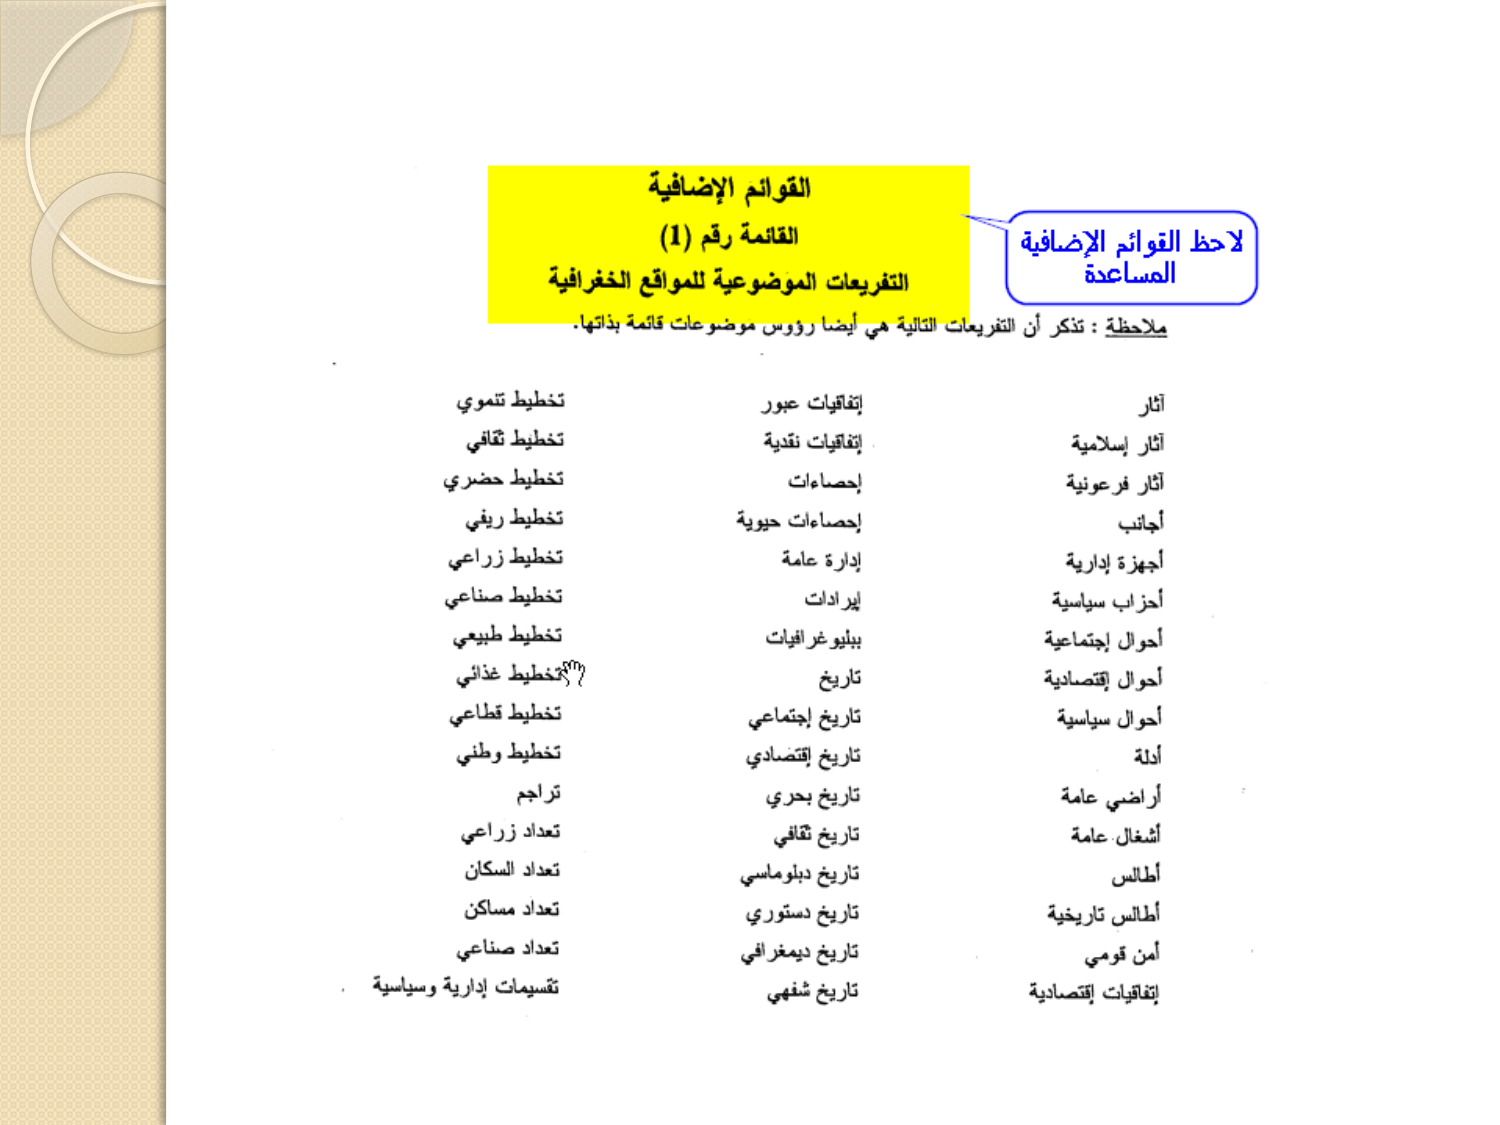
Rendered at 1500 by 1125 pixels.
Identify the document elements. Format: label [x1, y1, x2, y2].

list [266, 133, 1369, 1017]
